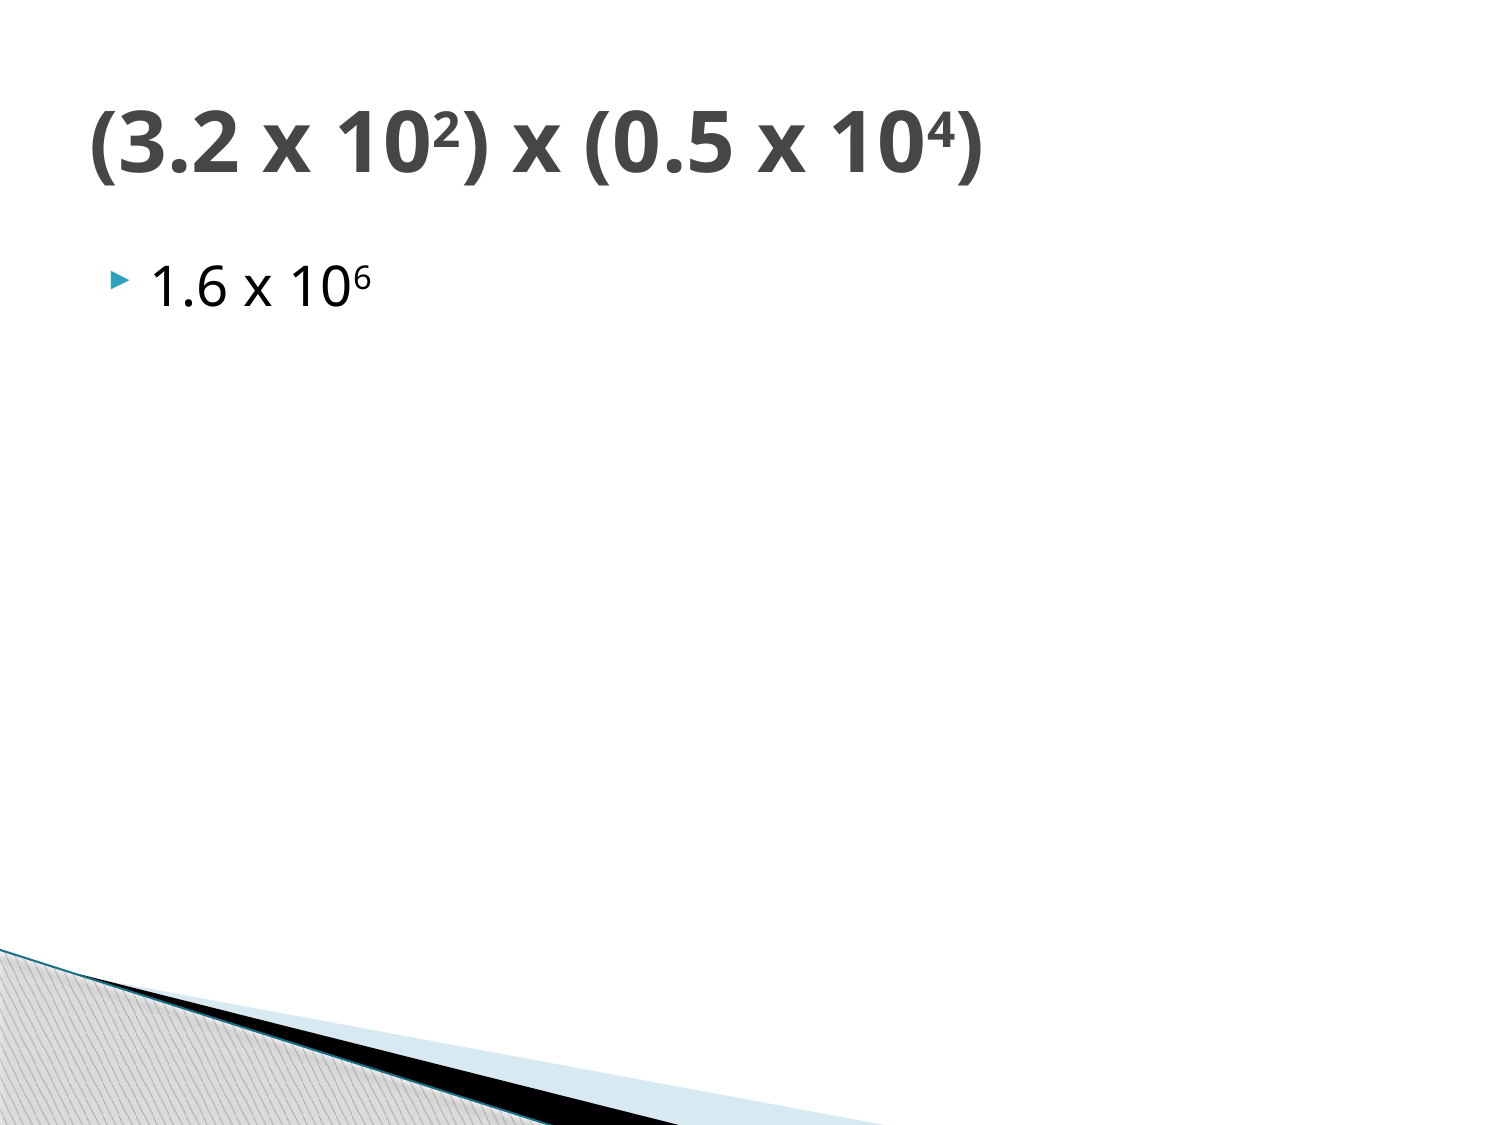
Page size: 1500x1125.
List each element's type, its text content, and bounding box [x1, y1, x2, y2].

list 1.6 x 106 [75, 243, 1425, 986]
title (3.2 x 102) x (0.5 x 104) [75, 45, 1425, 233]
